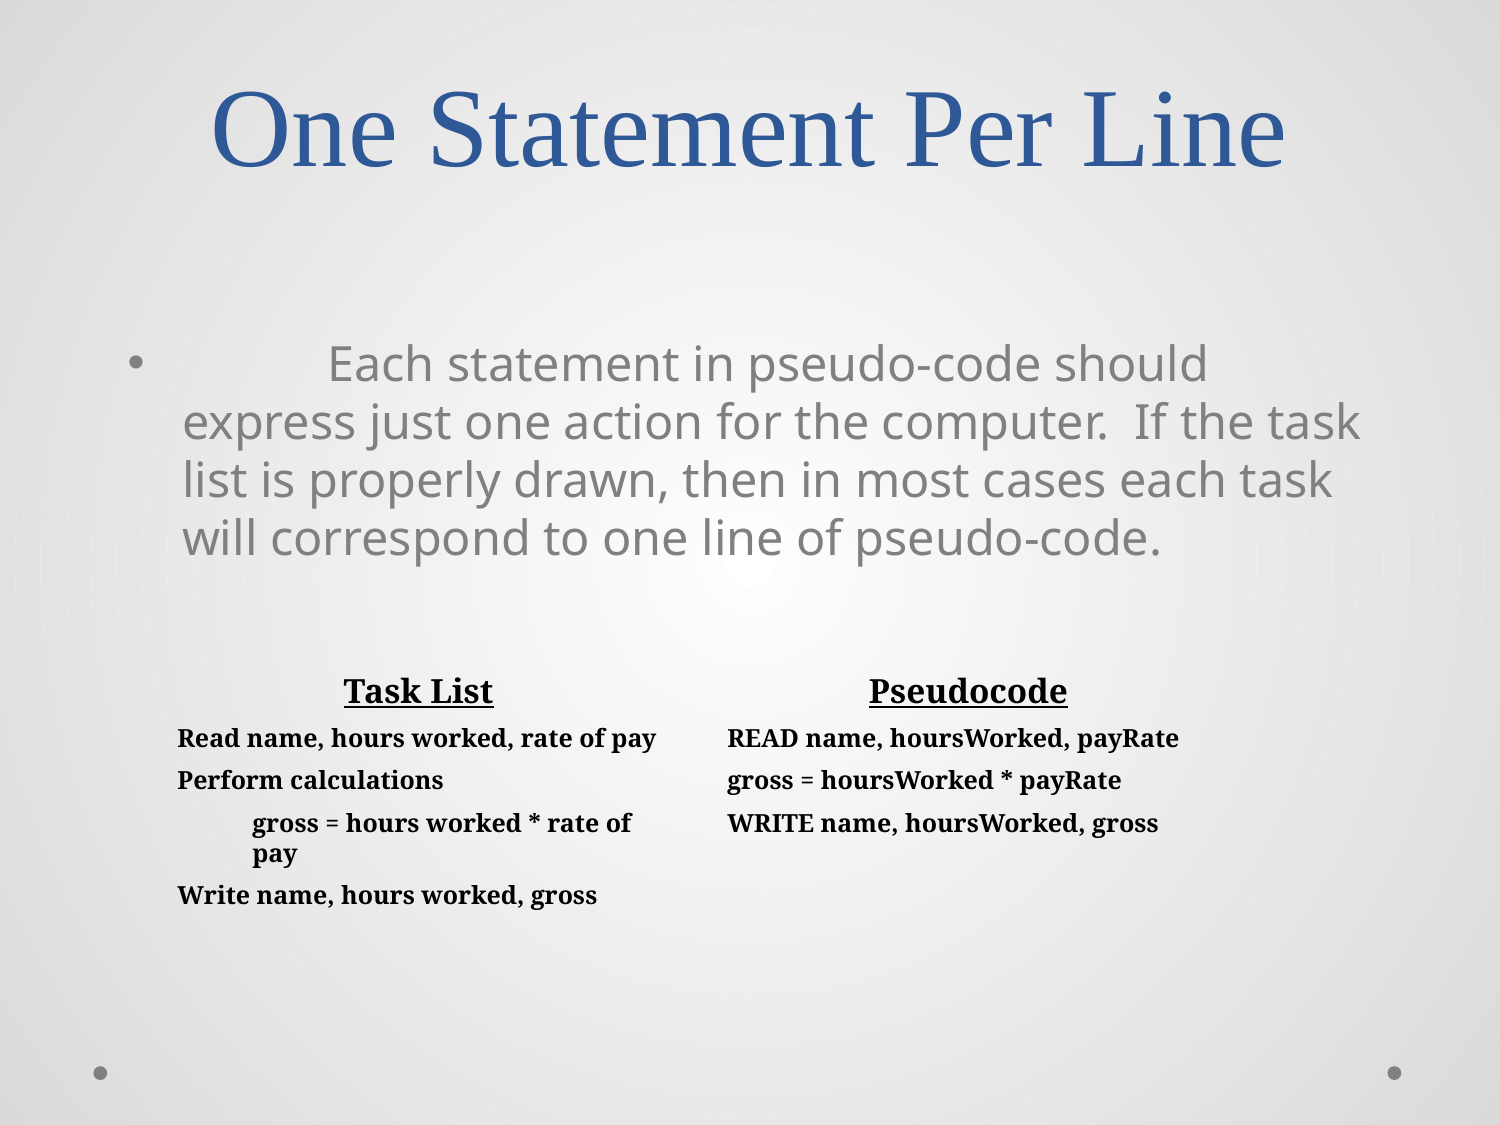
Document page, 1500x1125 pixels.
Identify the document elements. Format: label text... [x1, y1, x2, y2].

text_box Pseudocode READ name, hoursWorked, payRate gross = hoursWorked * payRate WRITE name, hoursWorked, gross [712, 662, 1225, 845]
text_box Task List Read name, hours worked, rate of pay Perform calculations gross = hours worked * rate of pay Write name, hours worked, gross [162, 662, 675, 917]
list Each statement in pseudo-code should express just one action for the computer. If the task list is properly drawn, then in most cases each task will correspond to one line of pseudo-code. [112, 324, 1388, 625]
title One Statement Per Line [75, 37, 1425, 220]
